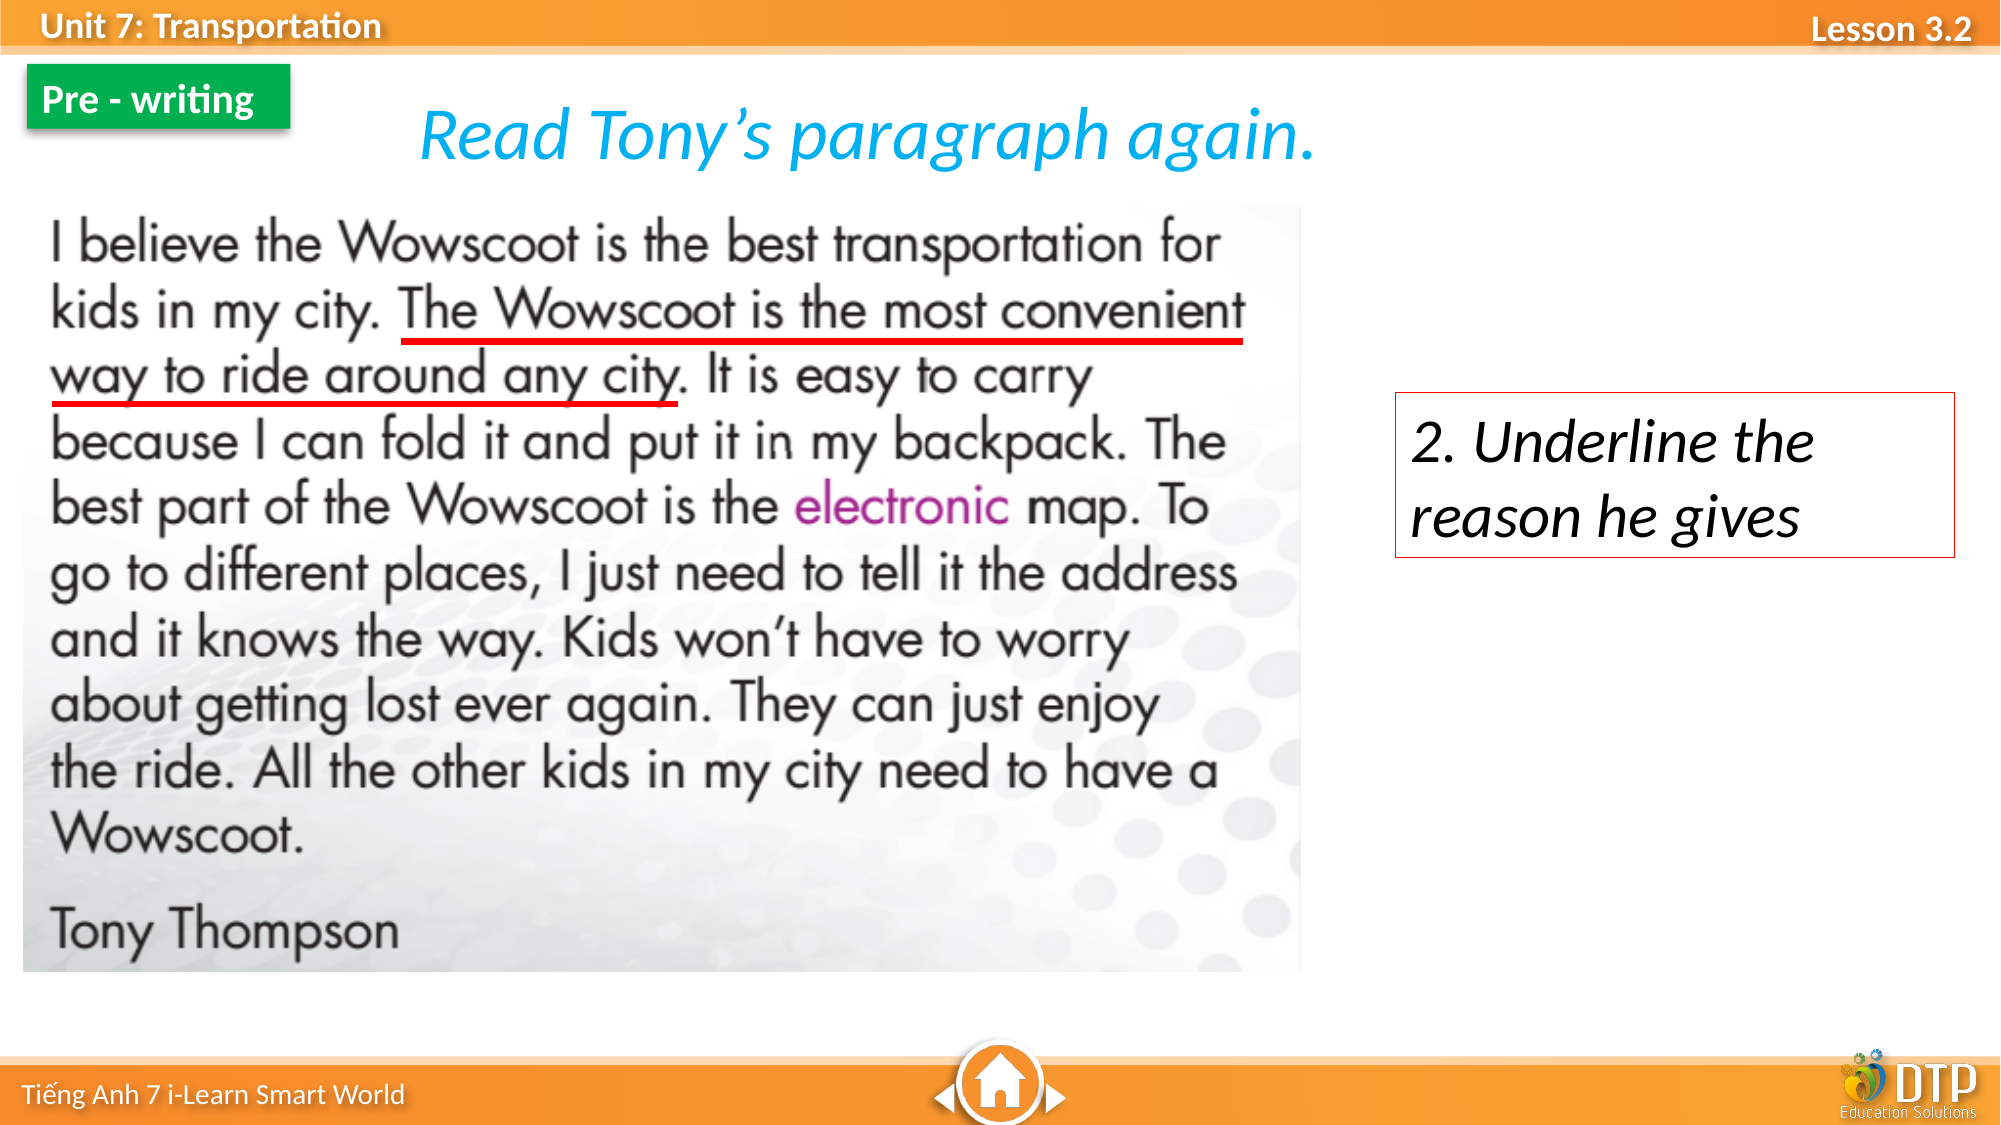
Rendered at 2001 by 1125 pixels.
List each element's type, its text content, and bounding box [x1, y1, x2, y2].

picture [0, 0, 2001, 1125]
text_box Pre - writing [27, 63, 291, 129]
text_box 2. Underline the reason he gives [1395, 392, 1955, 558]
text_box Read Tony’s paragraph again. [403, 77, 1334, 182]
